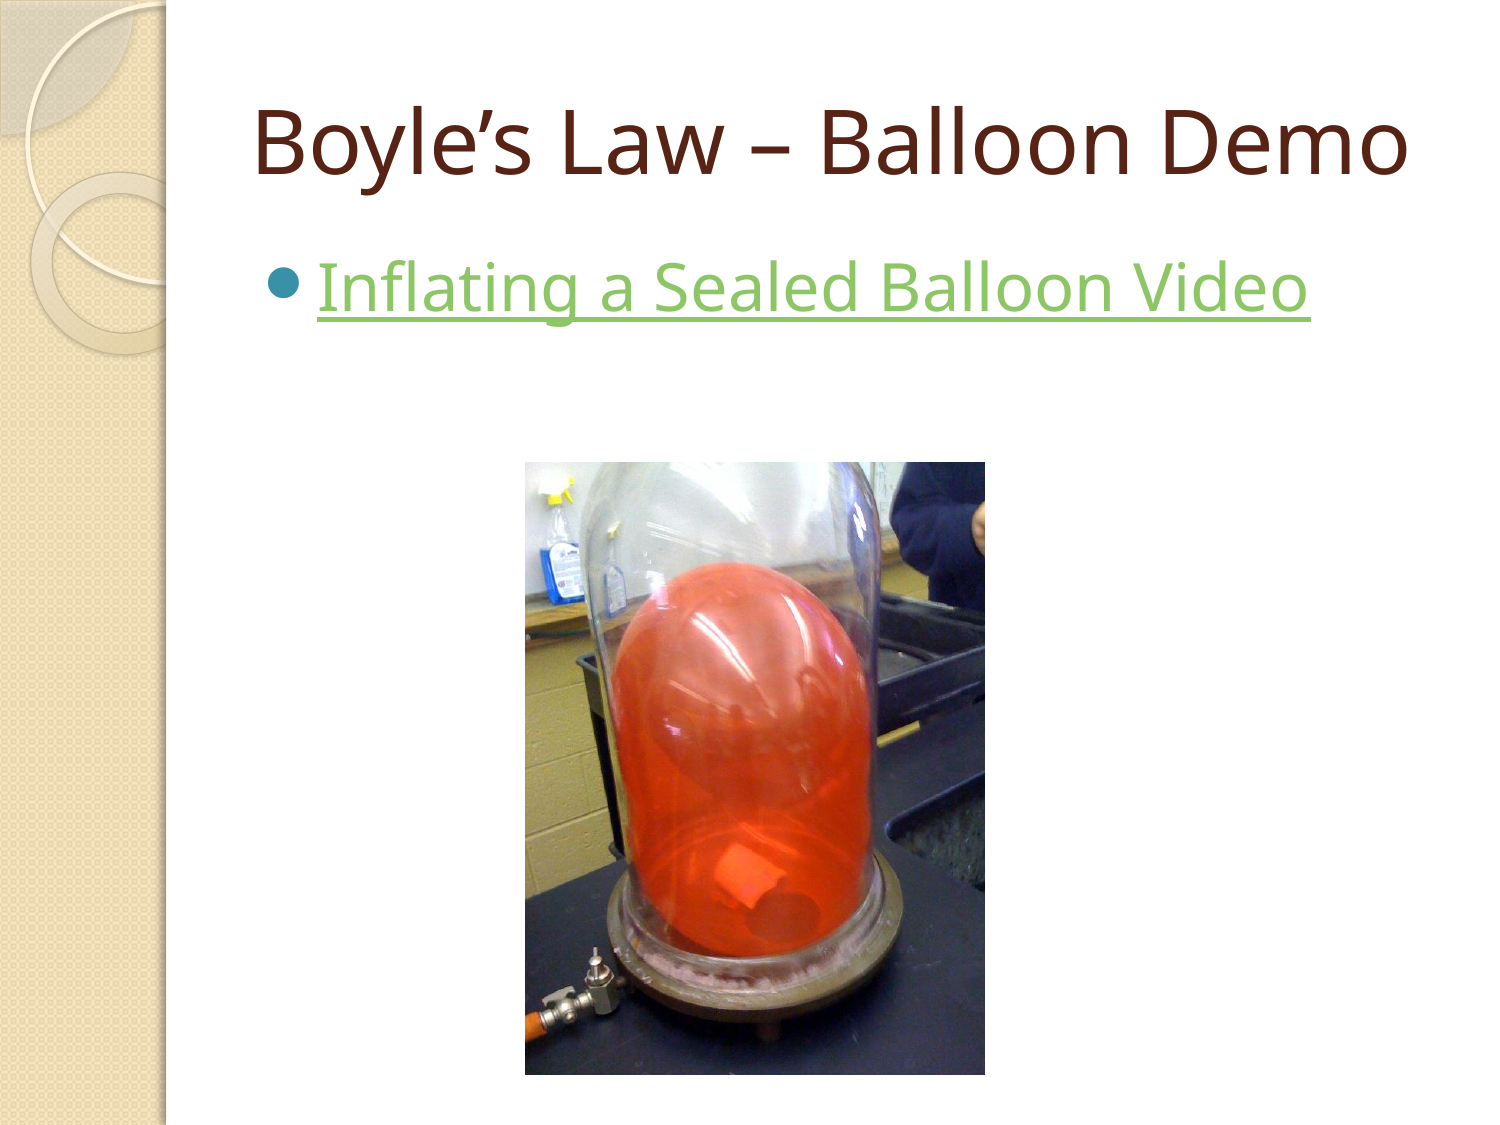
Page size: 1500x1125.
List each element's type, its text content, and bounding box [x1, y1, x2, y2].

title Boyle’s Law – Balloon Demo [235, 45, 1466, 233]
list Inflating a Sealed Balloon Video [235, 237, 1466, 1025]
picture [524, 462, 985, 1076]
